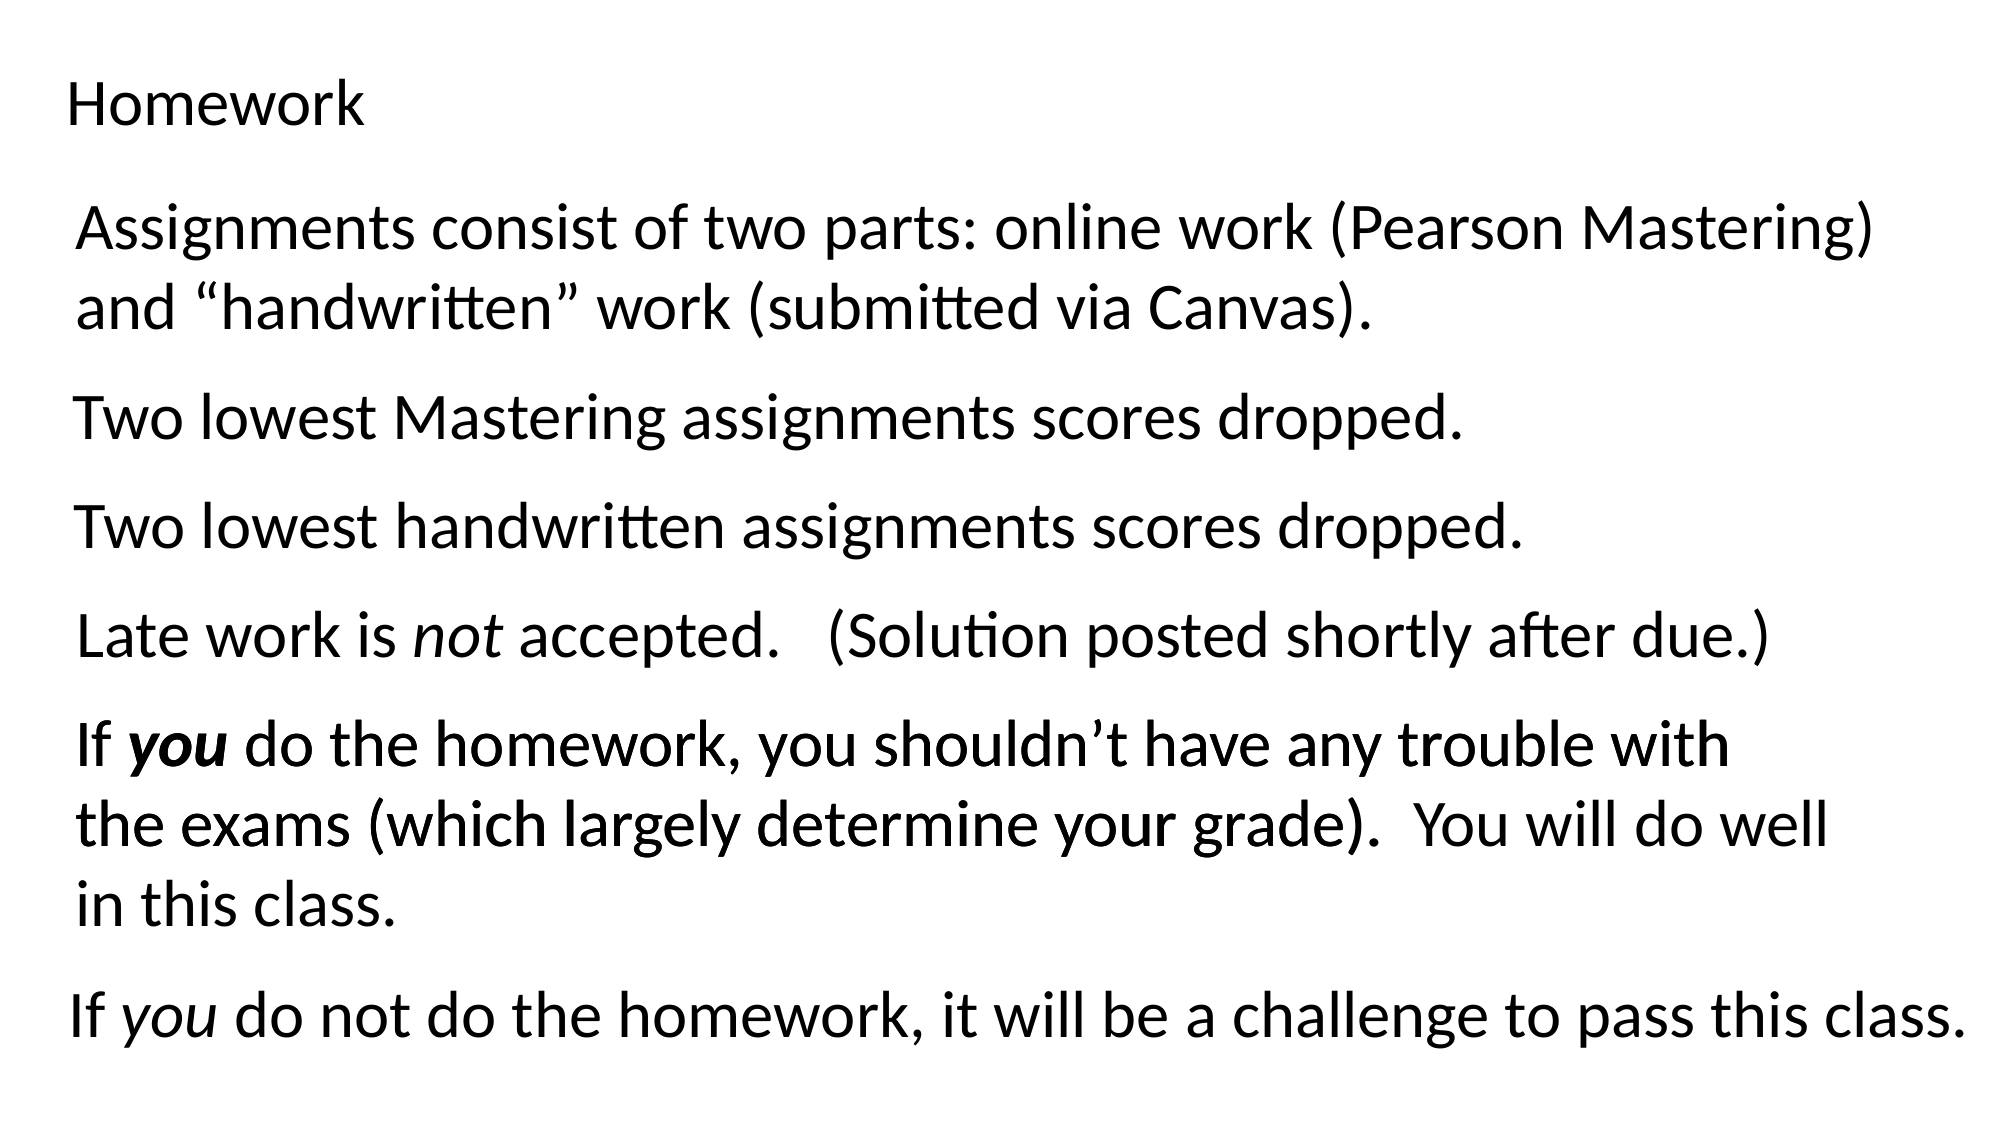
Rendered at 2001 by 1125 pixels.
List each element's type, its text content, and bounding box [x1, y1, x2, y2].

text_box Two lowest handwritten assignments scores dropped. [59, 474, 1541, 569]
text_box If you do not do the homework, it will be a challenge to pass this class. [54, 963, 1985, 1058]
text_box Homework [52, 51, 381, 147]
text_box Two lowest Mastering assignments scores dropped. [57, 365, 1481, 460]
text_box Assignments consist of two parts: online work (Pearson Mastering) and “handwritten” work (submitted via Canvas). [60, 175, 1892, 350]
text_box If you do the homework, you shouldn’t have any trouble with the exams (which largely determine your grade). You will do well in this class. [60, 692, 1847, 947]
text_box Late work is not accepted. (Solution posted shortly after due.) [61, 583, 1788, 678]
